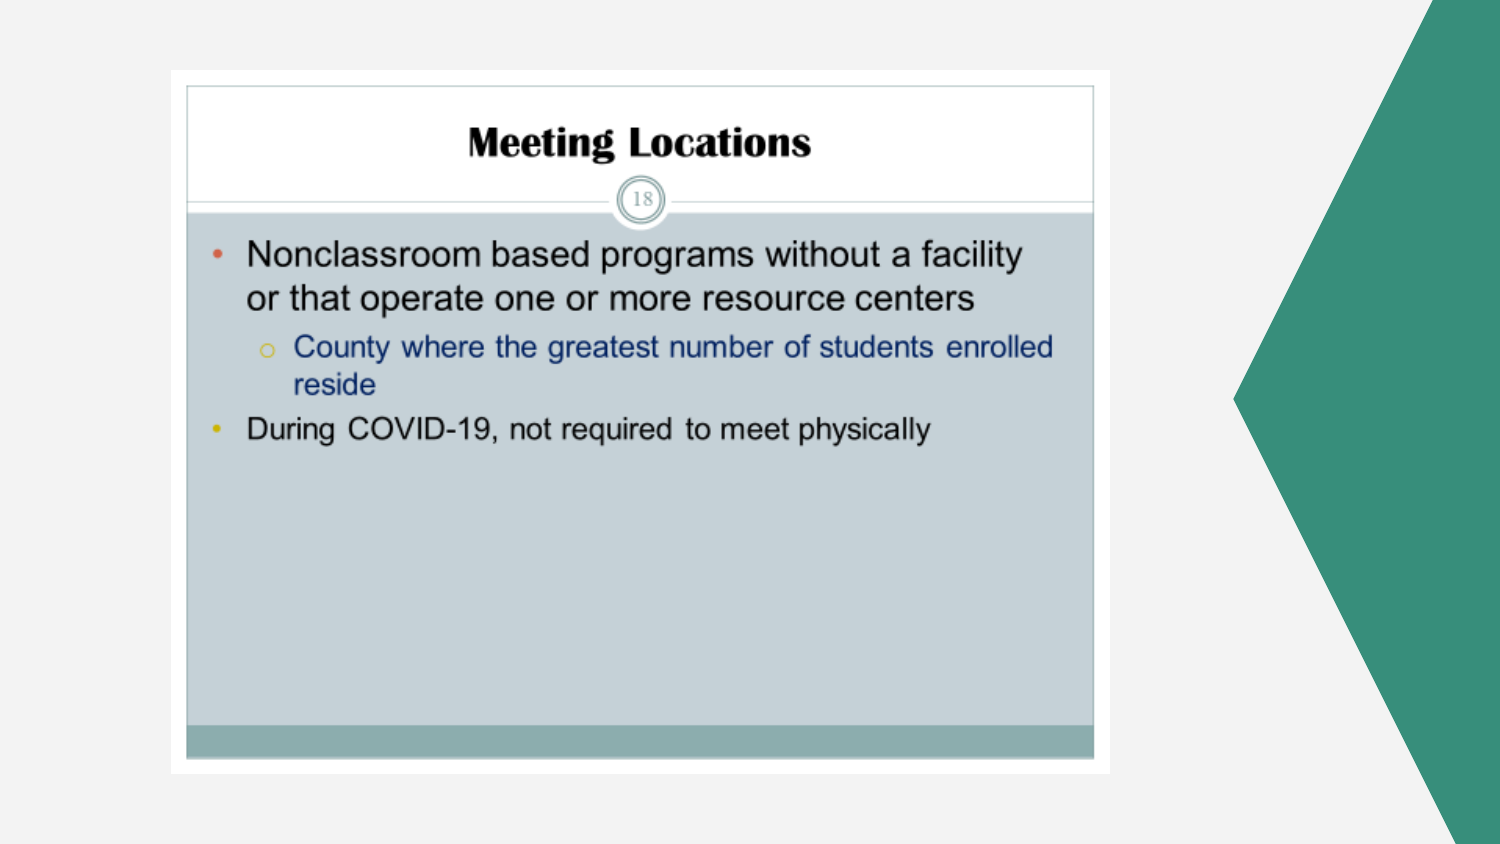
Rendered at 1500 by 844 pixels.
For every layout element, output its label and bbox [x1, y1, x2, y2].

picture [171, 70, 1110, 774]
